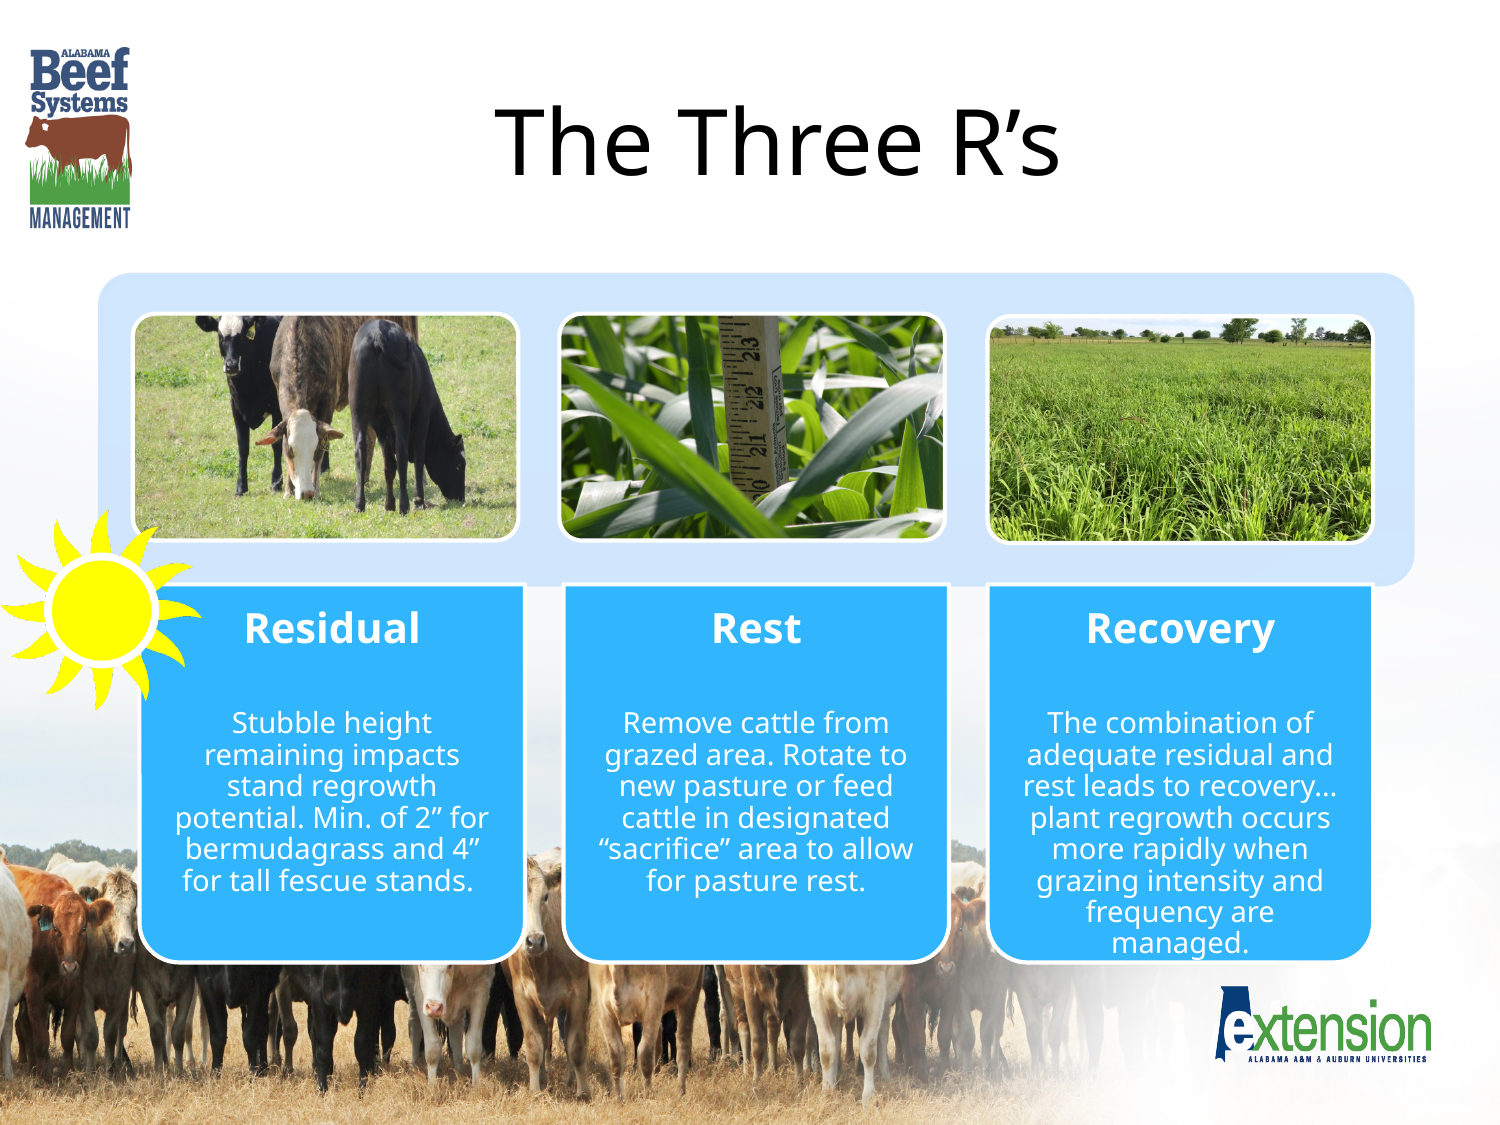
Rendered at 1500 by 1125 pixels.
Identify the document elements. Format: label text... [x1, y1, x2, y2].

picture [0, 0, 1500, 1125]
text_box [99, 274, 1413, 963]
title The Three R’s [133, 45, 1425, 233]
